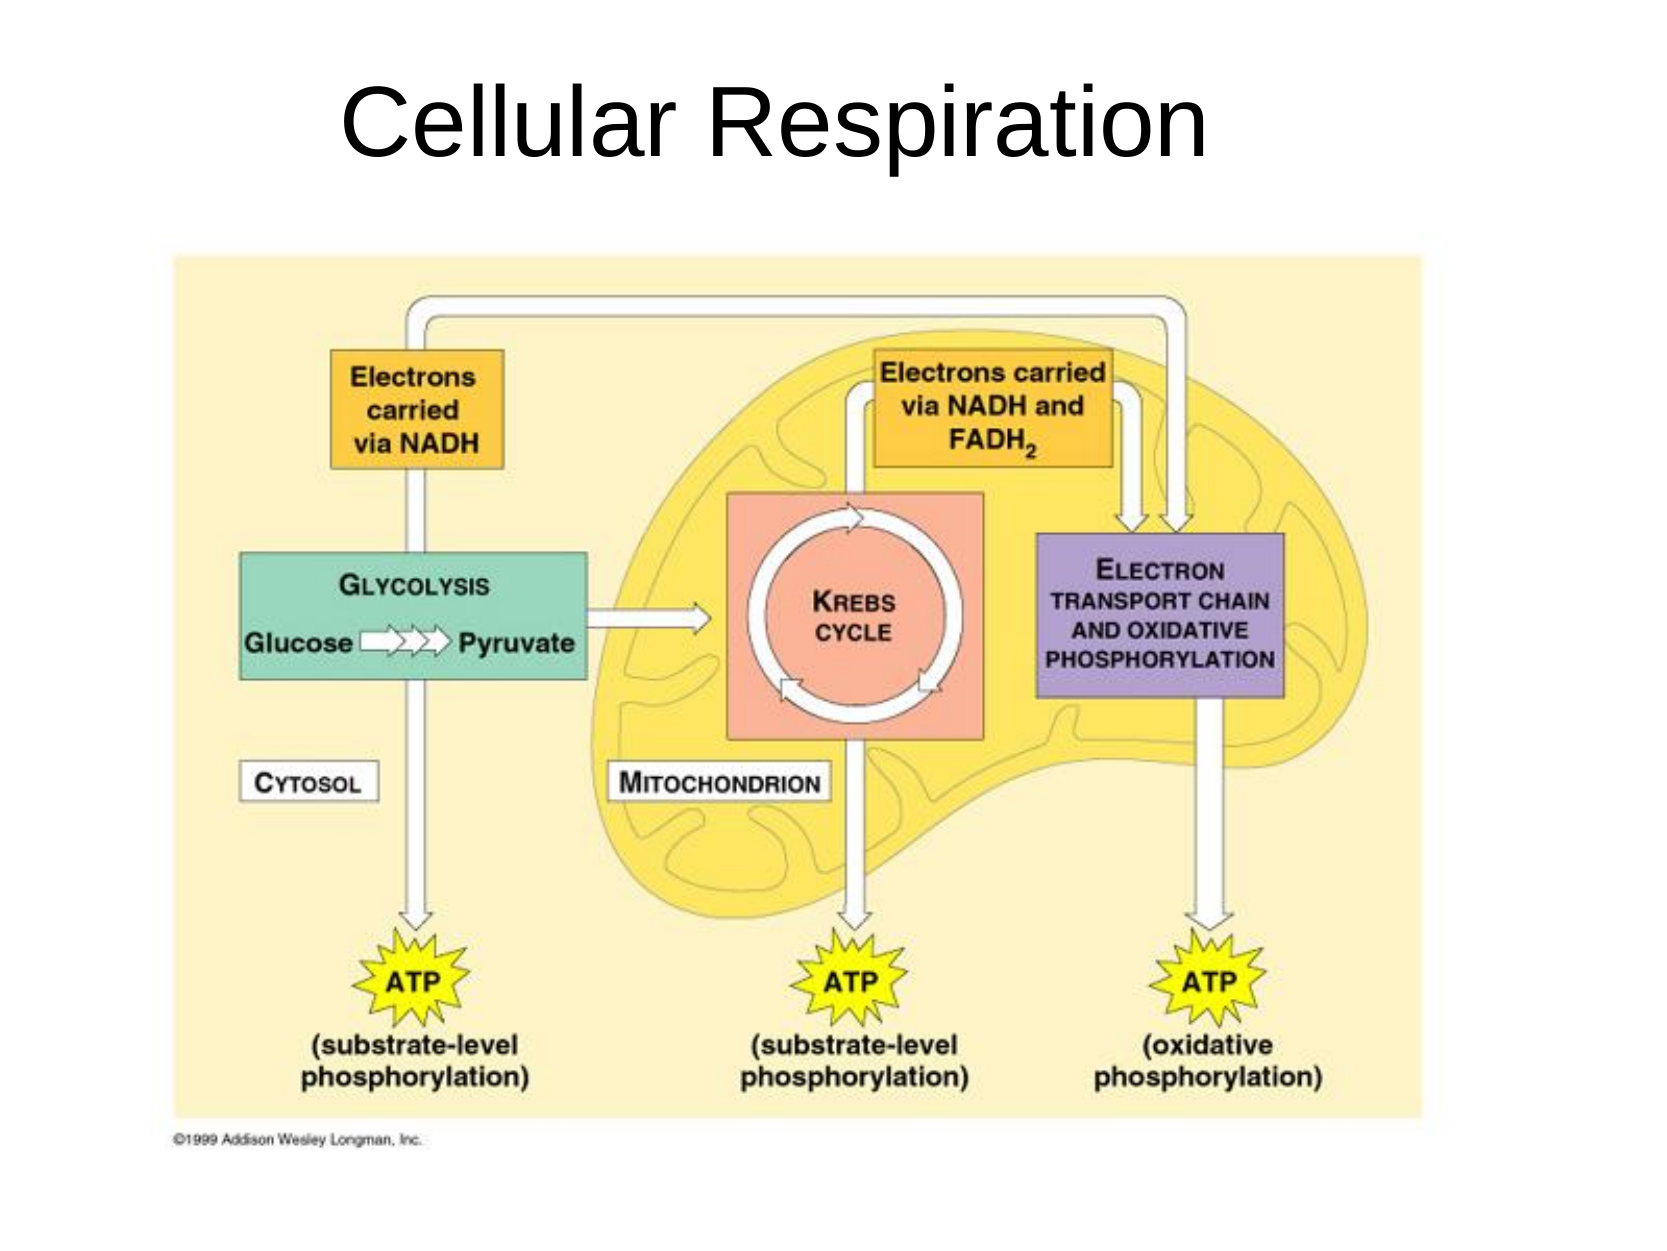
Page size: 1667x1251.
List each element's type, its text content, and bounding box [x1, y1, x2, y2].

text_box [149, 233, 1448, 1171]
text_box Cellular Respiration [333, 50, 1252, 193]
